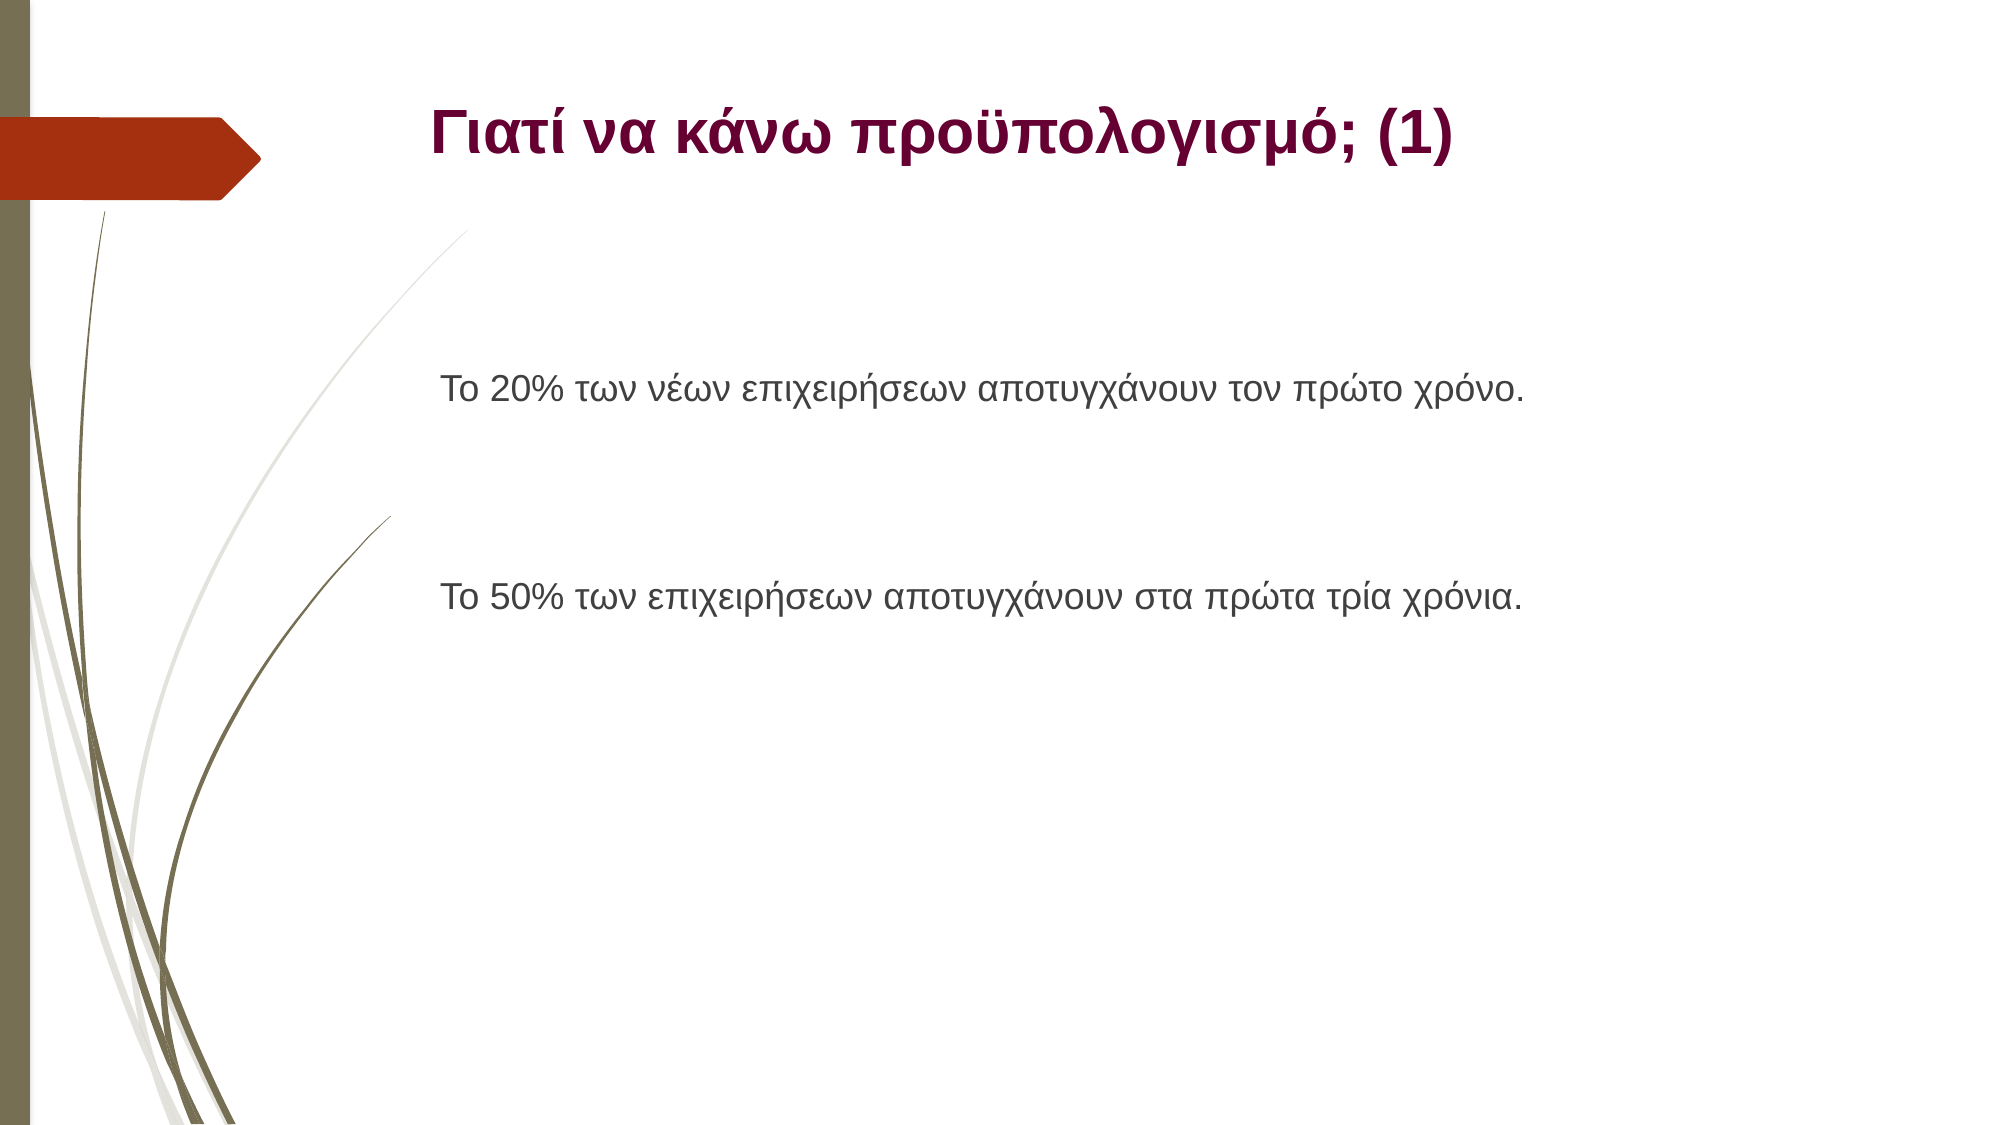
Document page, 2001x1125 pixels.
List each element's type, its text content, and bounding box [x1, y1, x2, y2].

title Γιατί να κάνω προϋπολογισμό; (1) [424, 89, 1887, 172]
list Το 20% των νέων επιχειρήσεων αποτυγχάνουν τον πρώτο χρόνο. Το 50% των επιχειρήσεων αποτυγχάνουν στα πρώτα τρία χρόνια. [424, 324, 1888, 628]
